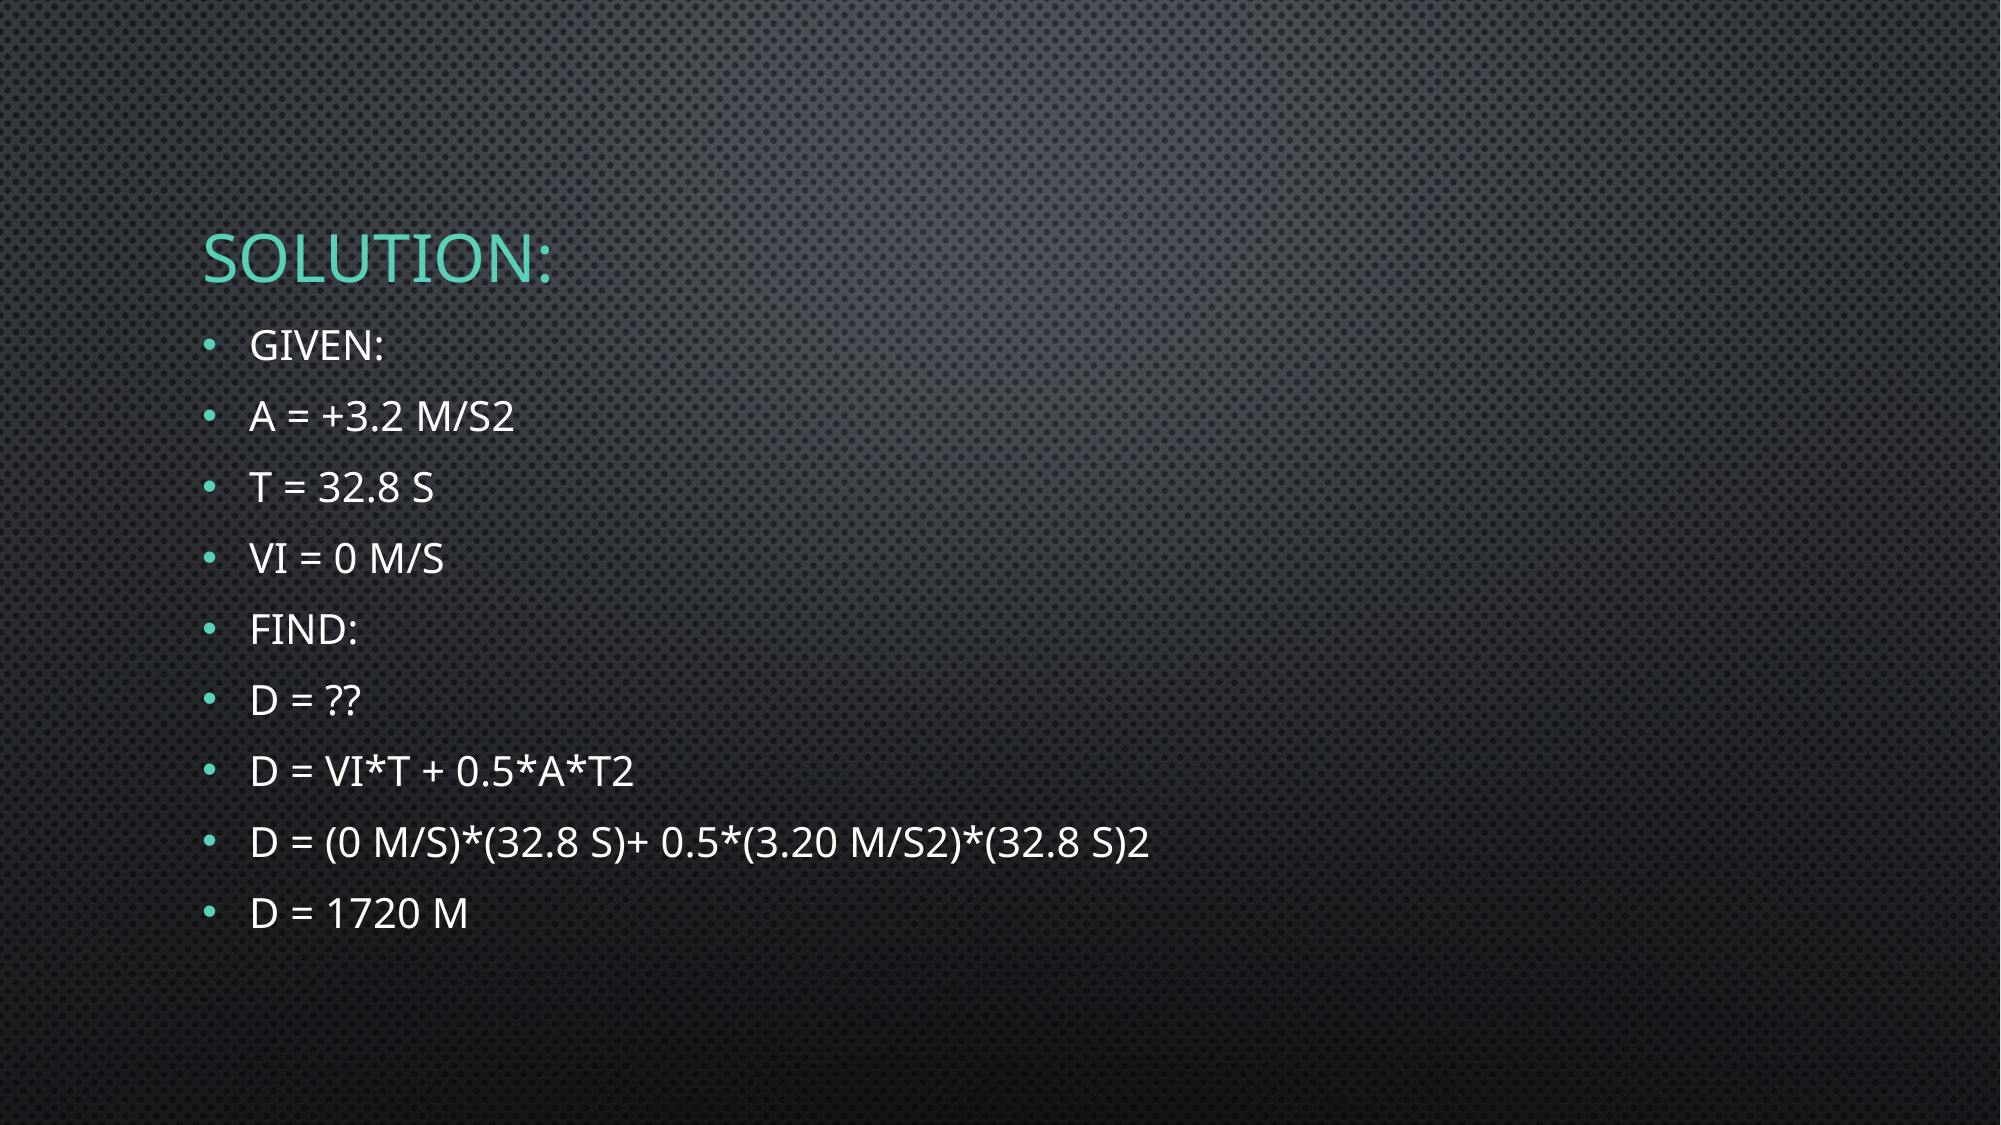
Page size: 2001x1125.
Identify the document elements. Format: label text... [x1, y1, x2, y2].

title Solution: [187, 99, 1813, 305]
list Given: a = +3.2 m/s2 t = 32.8 s vi = 0 m/s Find: d = ?? d = vi*t + 0.5*a*t2 d = (0 m/s)*(32.8 s)+ 0.5*(3.20 m/s2)*(32.8 s)2 d = 1720 m [187, 305, 1813, 950]
